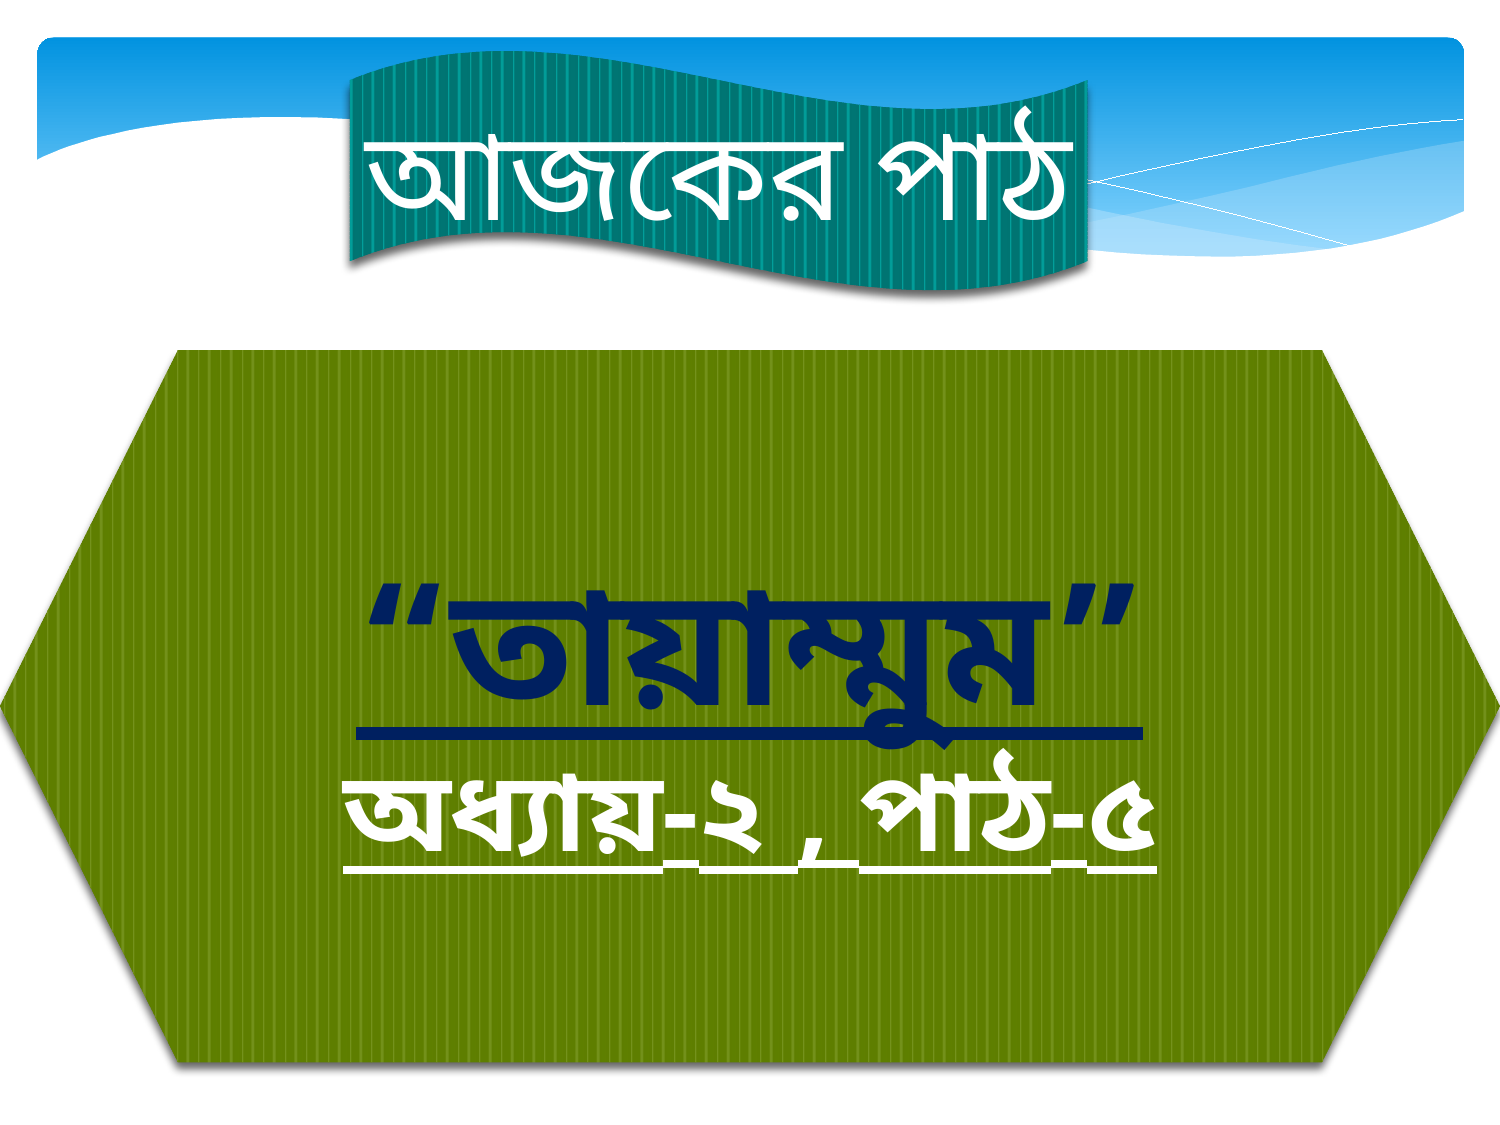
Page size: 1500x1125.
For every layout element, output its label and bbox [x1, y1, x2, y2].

text_box [0, 49, 1500, 1063]
